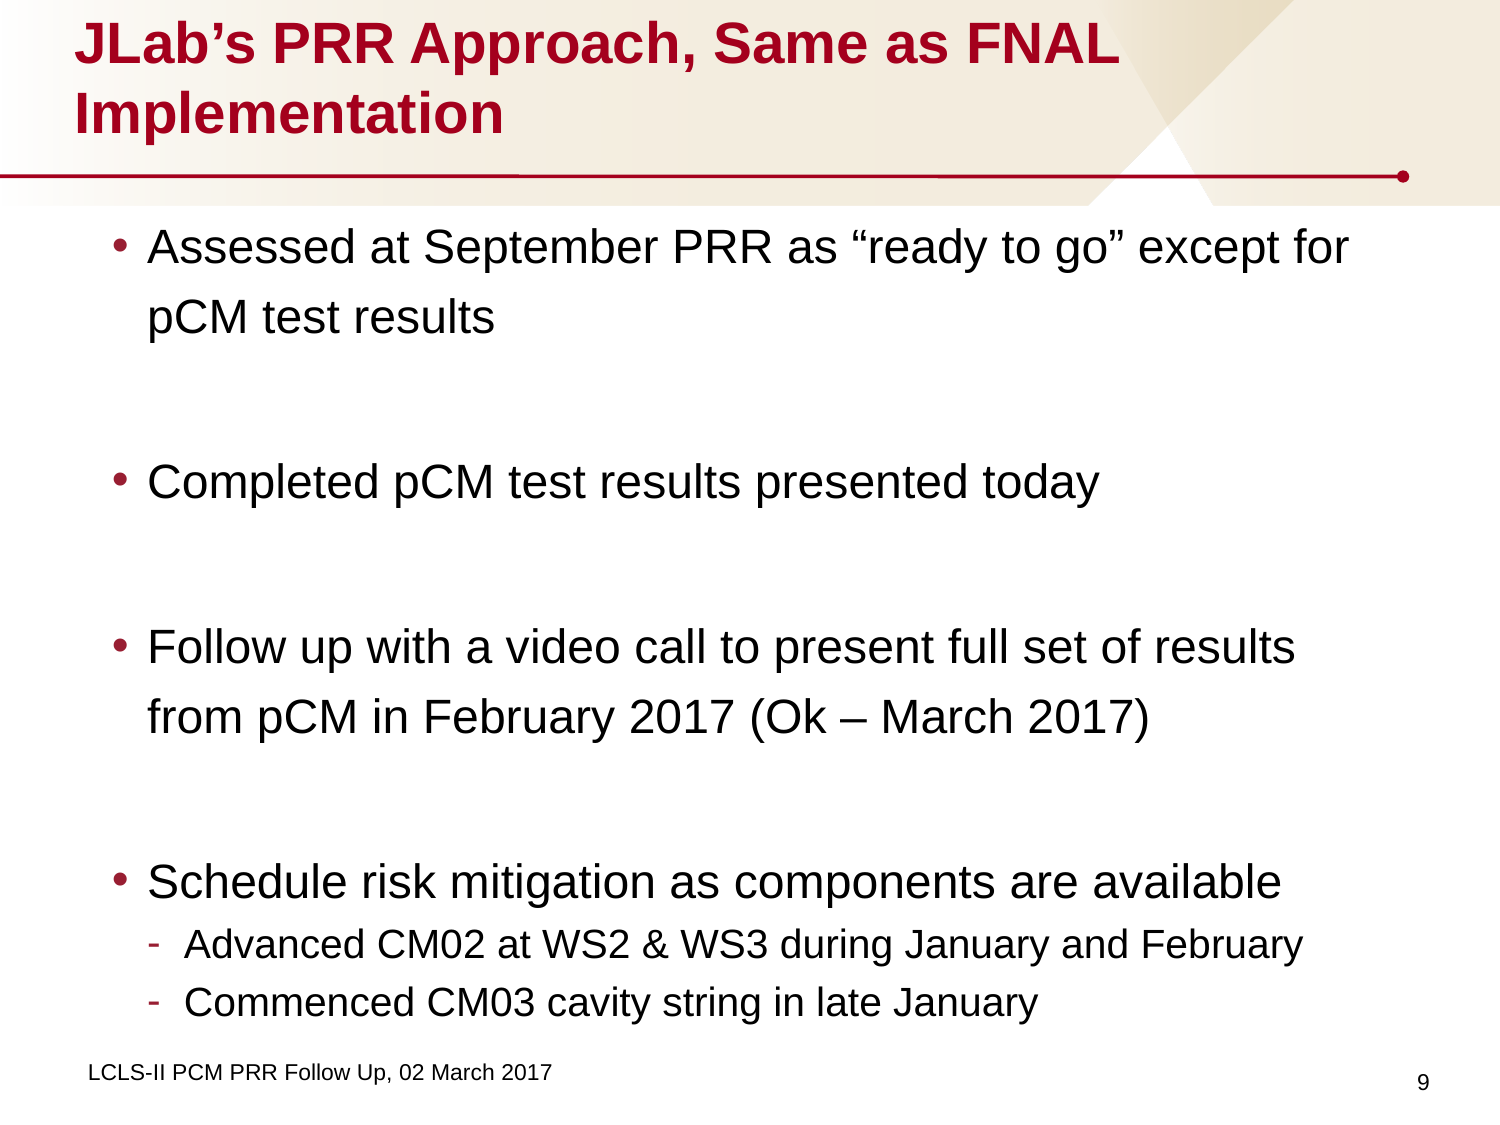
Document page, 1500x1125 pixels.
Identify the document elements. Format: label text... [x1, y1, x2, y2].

picture [0, 0, 1500, 206]
list Assessed at September PRR as “ready to go” except for pCM test results Completed pCM test results presented today Follow up with a video call to present full set of results from pCM in February 2017 (Ok – March 2017) Schedule risk mitigation as components are available Advanced CM02 at WS2 & WS3 during January and February Commenced CM03 cavity string in late January [75, 203, 1406, 1035]
title JLab’s PRR Approach, Same as FNAL Implementation [74, 21, 1404, 145]
slide_number 9 [1405, 1036, 1458, 1125]
footer LCLS-II PCM PRR Follow Up, 02 March 2017 [73, 1050, 750, 1102]
